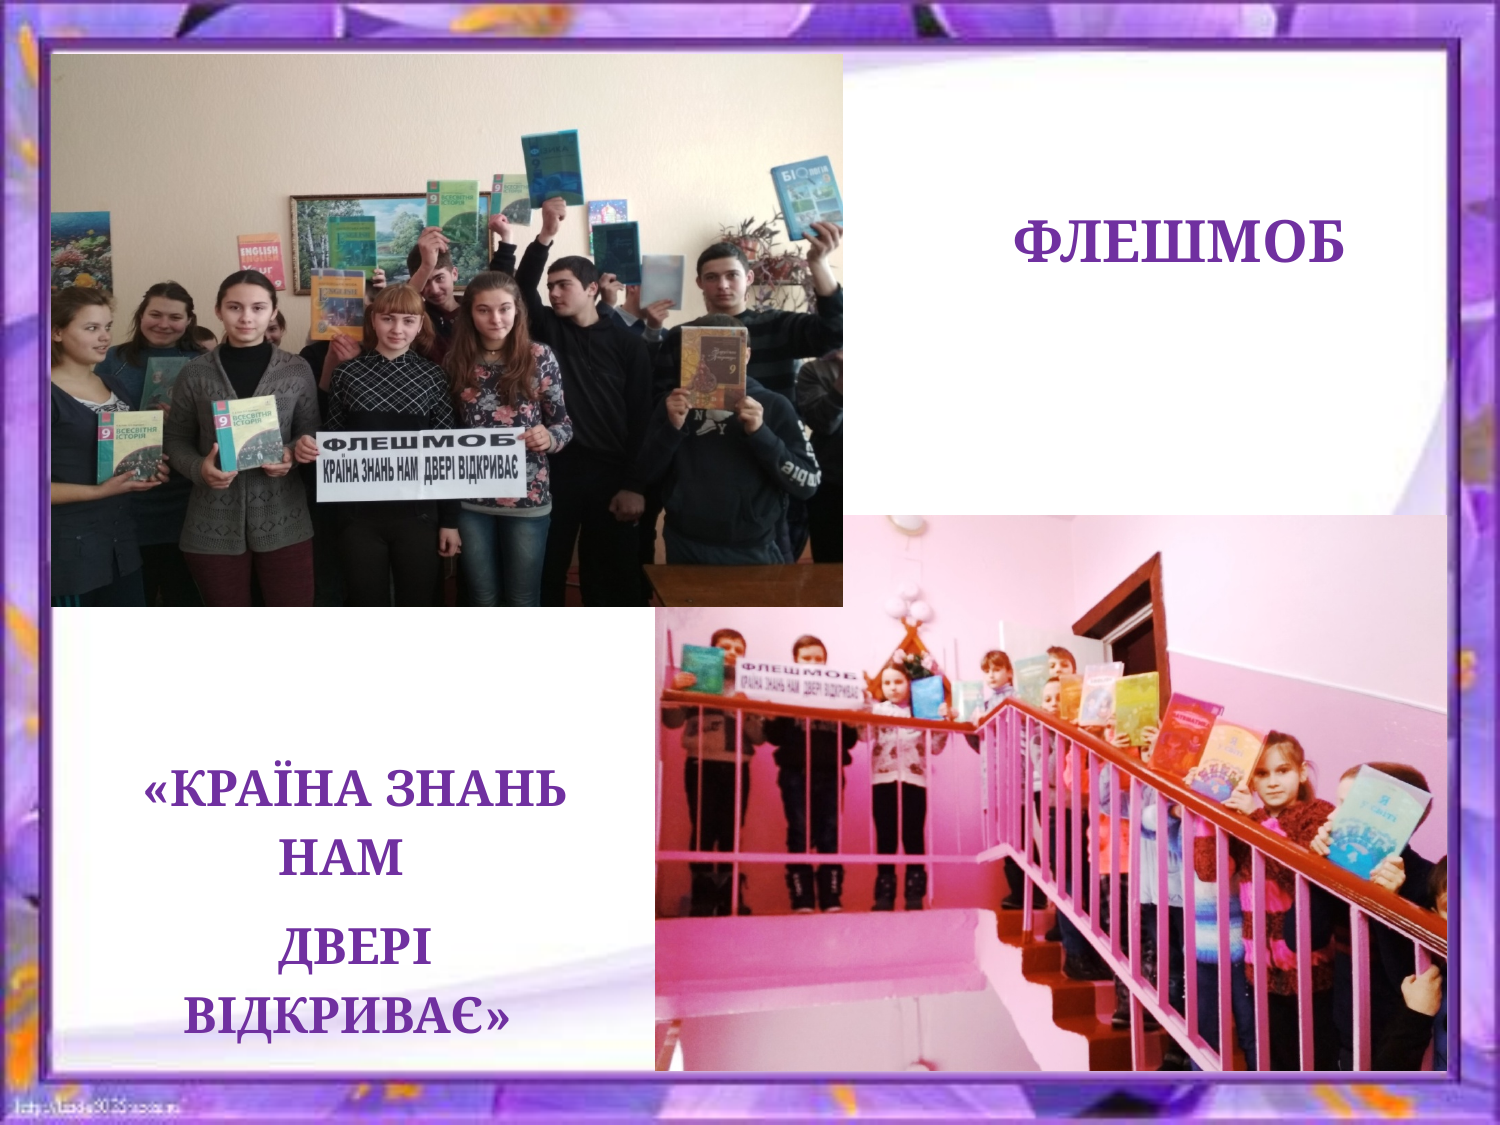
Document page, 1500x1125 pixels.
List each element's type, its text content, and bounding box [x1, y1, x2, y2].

text_box ФЛЕШМОБ [874, 186, 1471, 282]
picture [0, 0, 1500, 1125]
text_box «КРАЇНА ЗНАНЬ НАМ ДВЕРІ ВІДКРИВАЄ» [87, 739, 609, 1052]
